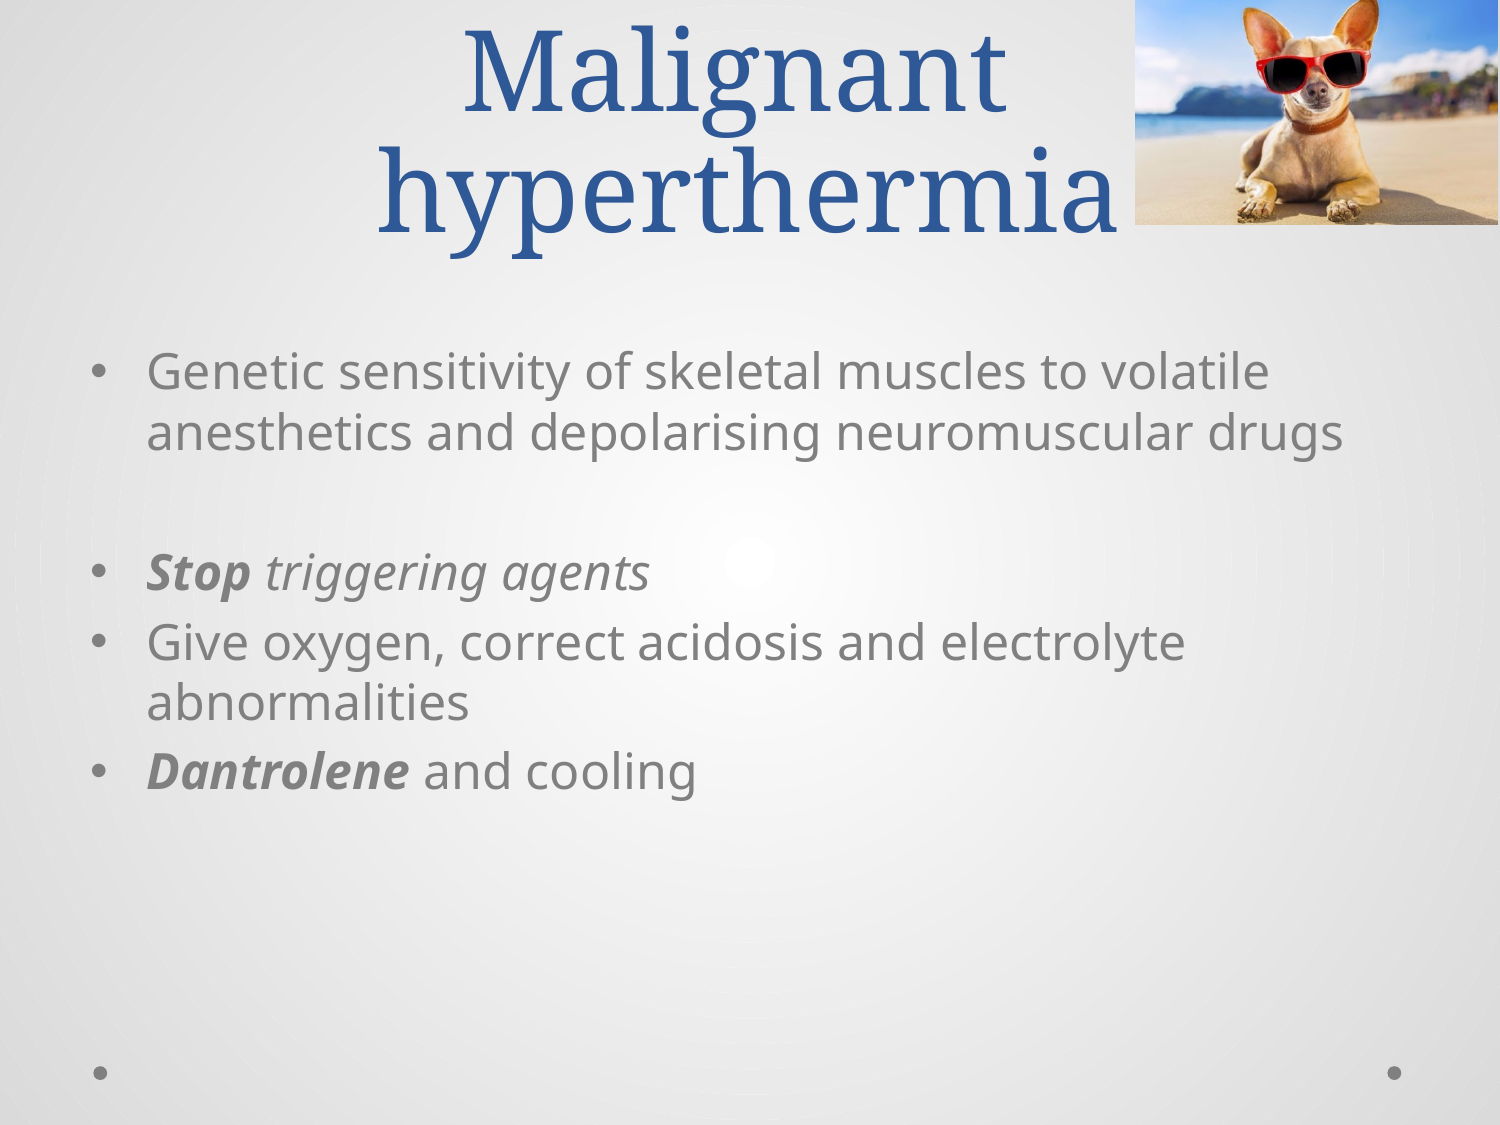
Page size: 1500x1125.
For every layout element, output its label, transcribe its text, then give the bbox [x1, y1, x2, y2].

list Genetic sensitivity of skeletal muscles to volatile anesthetics and depolarising neuromuscular drugs Stop triggering agents Give oxygen, correct acidosis and electrolyte abnormalities Dantrolene and cooling [75, 263, 1425, 1005]
picture [1134, 0, 1498, 226]
title Malignant hyperthermia [75, 0, 1425, 263]
